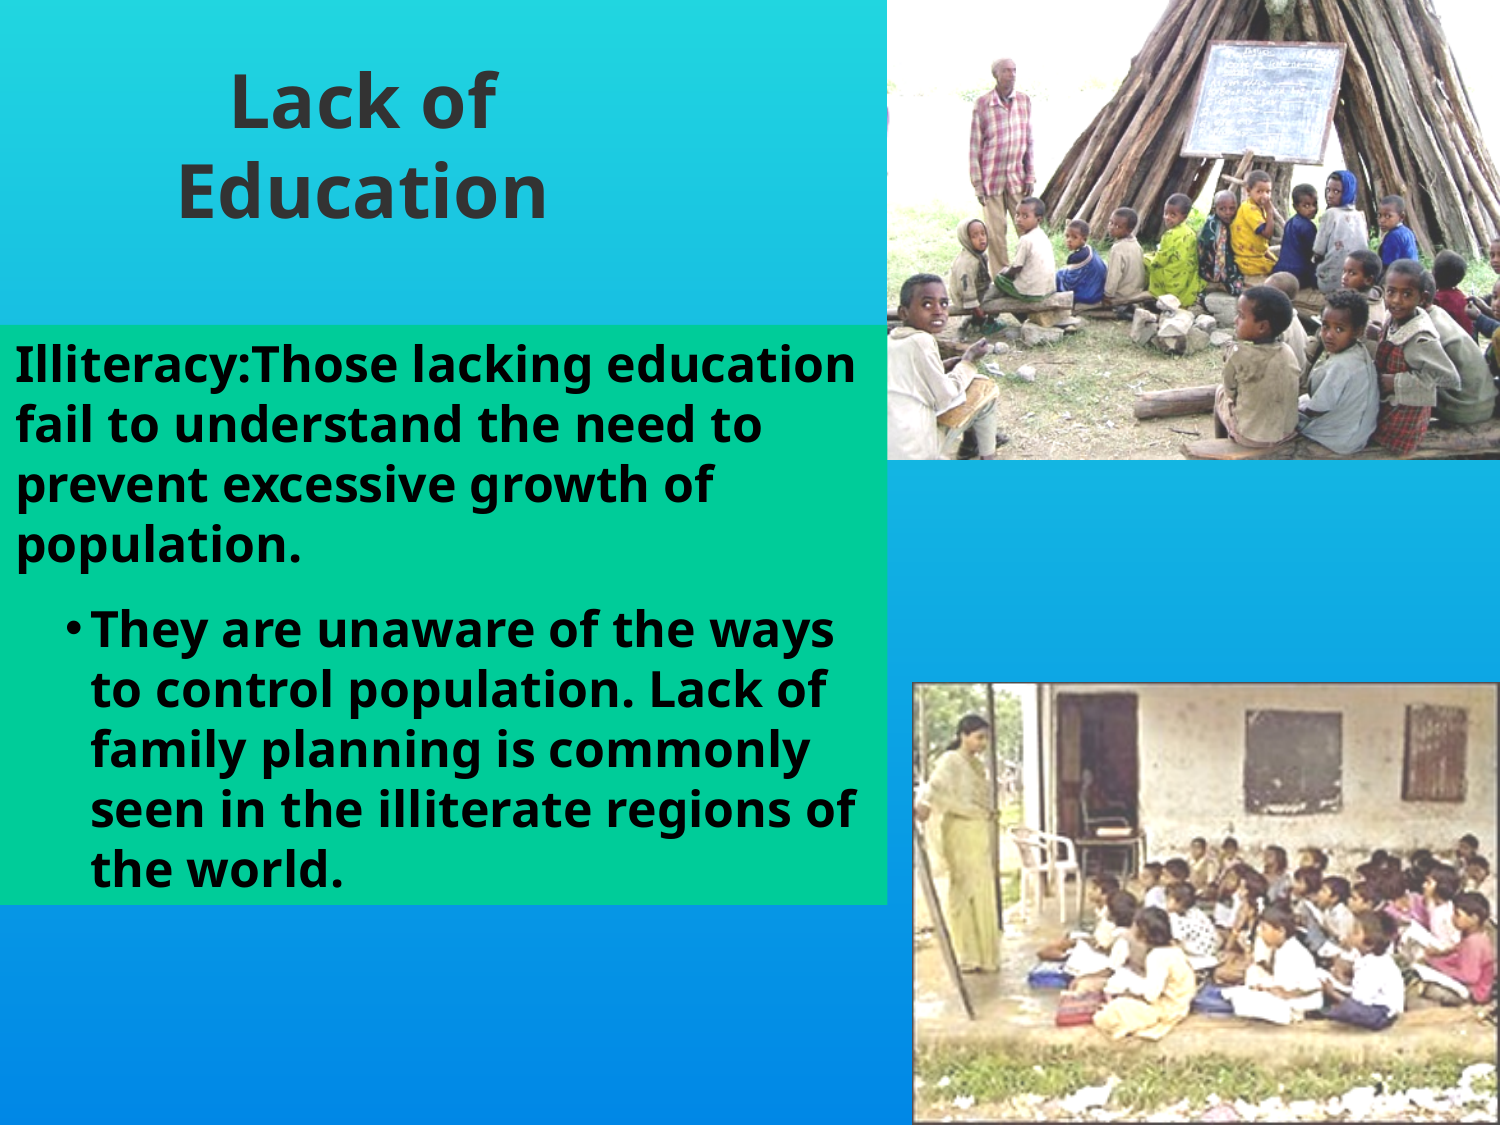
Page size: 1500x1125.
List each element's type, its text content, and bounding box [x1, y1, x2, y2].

picture [887, 0, 1500, 463]
picture [912, 683, 1500, 1125]
text_box Illiteracy:Those lacking education fail to understand the need to prevent excessive growth of population. They are unaware of the ways to control population. Lack of family planning is commonly seen in the illiterate regions of the world. [0, 324, 888, 905]
title Lack of Education [62, 50, 663, 238]
